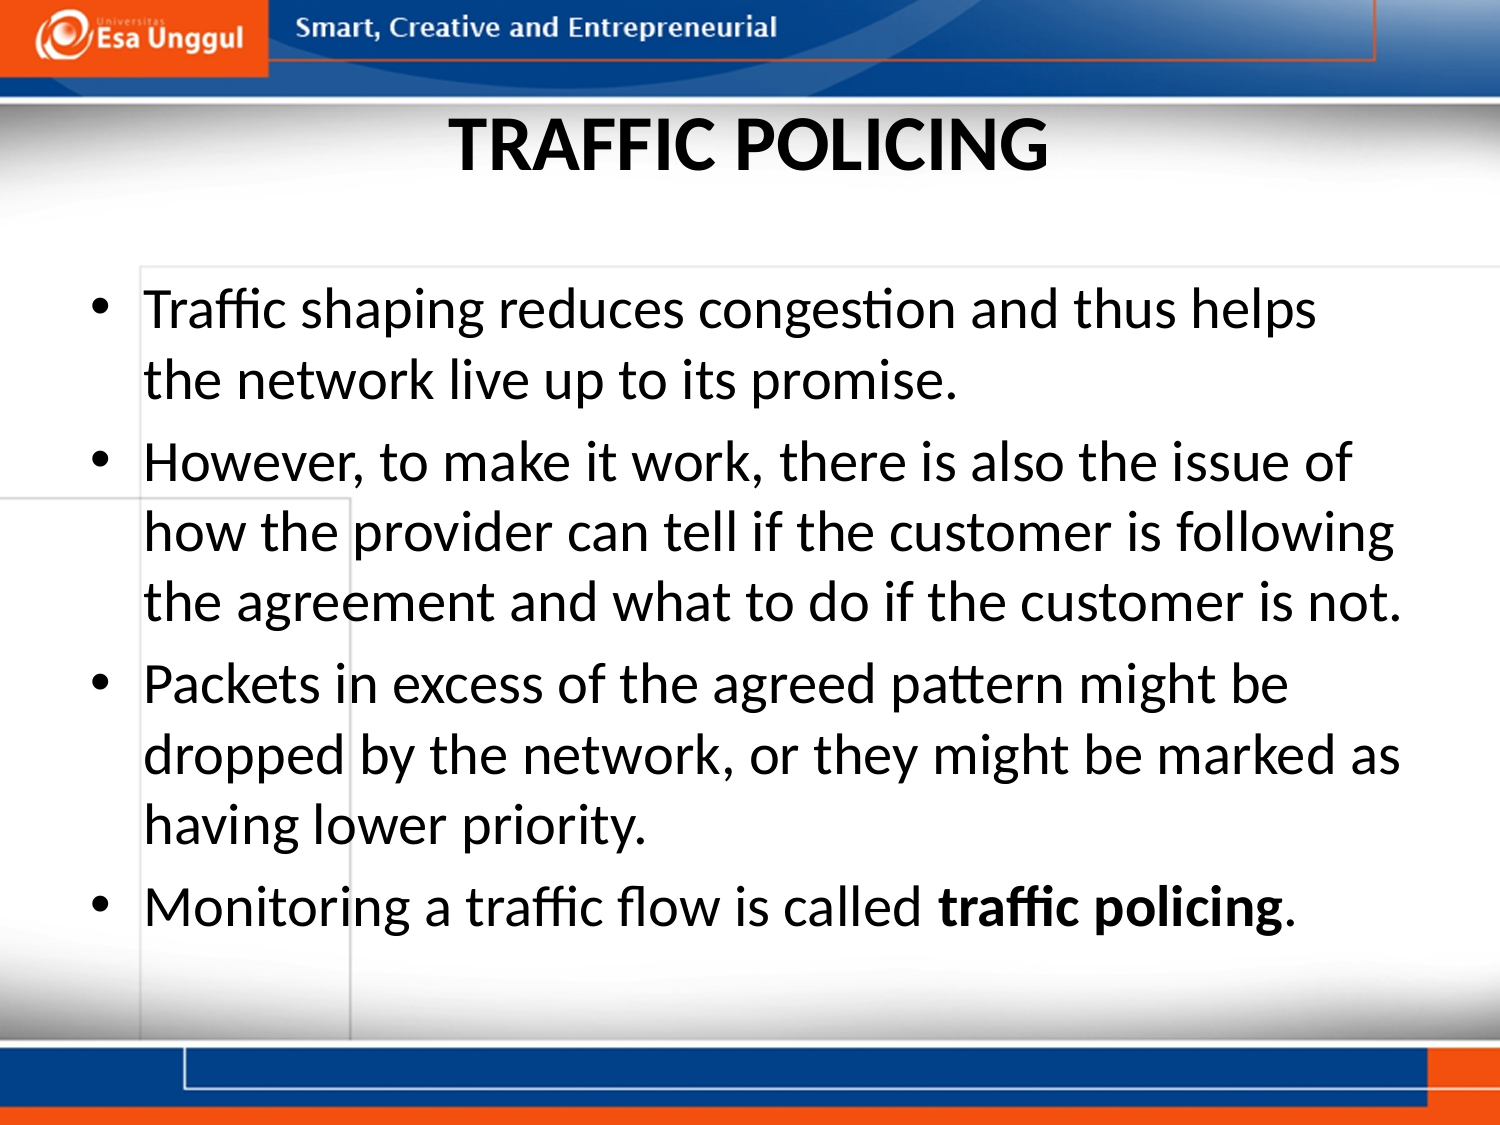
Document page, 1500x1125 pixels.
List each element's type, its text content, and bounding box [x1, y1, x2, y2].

list Traffic shaping reduces congestion and thus helps the network live up to its promise. However, to make it work, there is also the issue of how the provider can tell if the customer is following the agreement and what to do if the customer is not. Packets in excess of the agreed pattern might be dropped by the network, or they might be marked as having lower priority. Monitoring a traffic flow is called traffic policing. [75, 262, 1425, 1005]
picture [0, 0, 1500, 1125]
title TRAFFIC POLICING [75, 45, 1425, 233]
